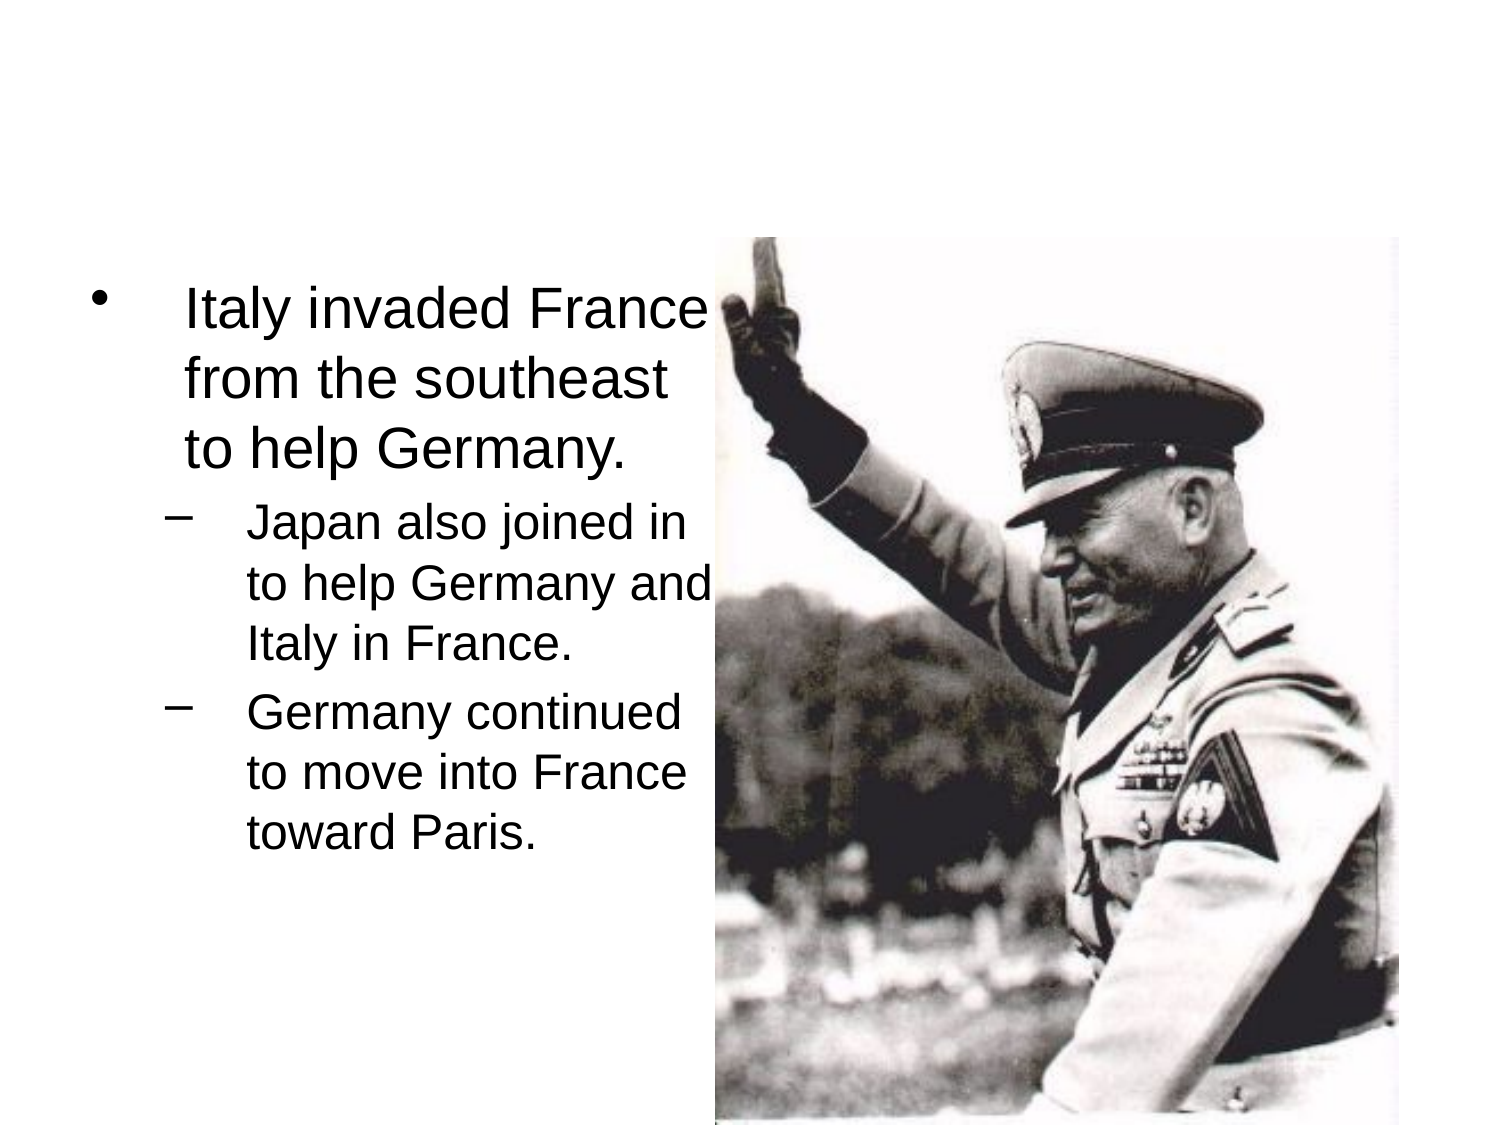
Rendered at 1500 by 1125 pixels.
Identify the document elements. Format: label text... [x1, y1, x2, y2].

list Italy invaded France from the southeast to help Germany. Japan also joined in to help Germany and Italy in France. Germany continued to move into France toward Paris. [75, 262, 710, 1005]
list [715, 237, 1399, 1125]
